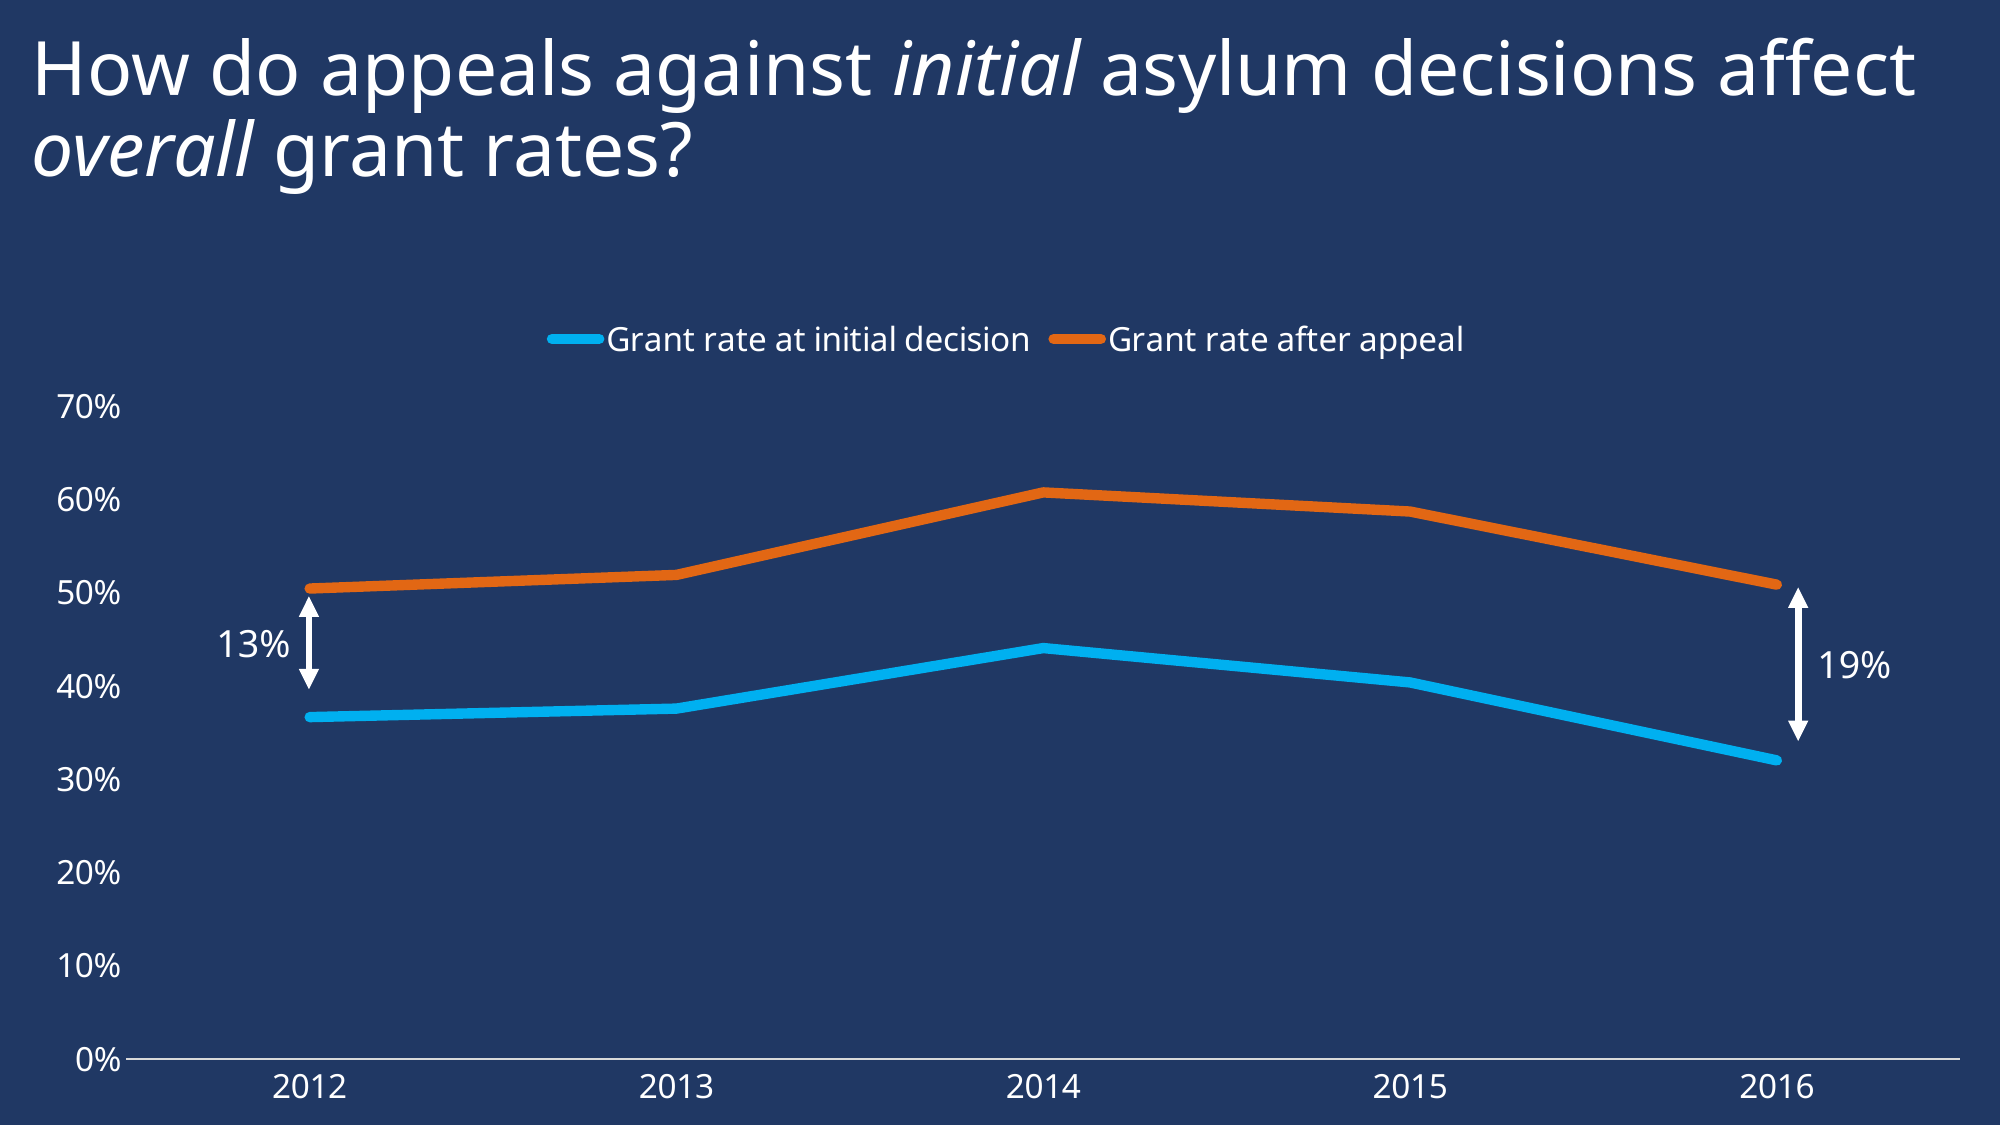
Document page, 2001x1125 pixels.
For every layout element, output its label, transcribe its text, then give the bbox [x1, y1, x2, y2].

chart [16, 299, 2000, 1125]
title How do appeals against initial asylum decisions affect overall grant rates? [16, 40, 1956, 182]
